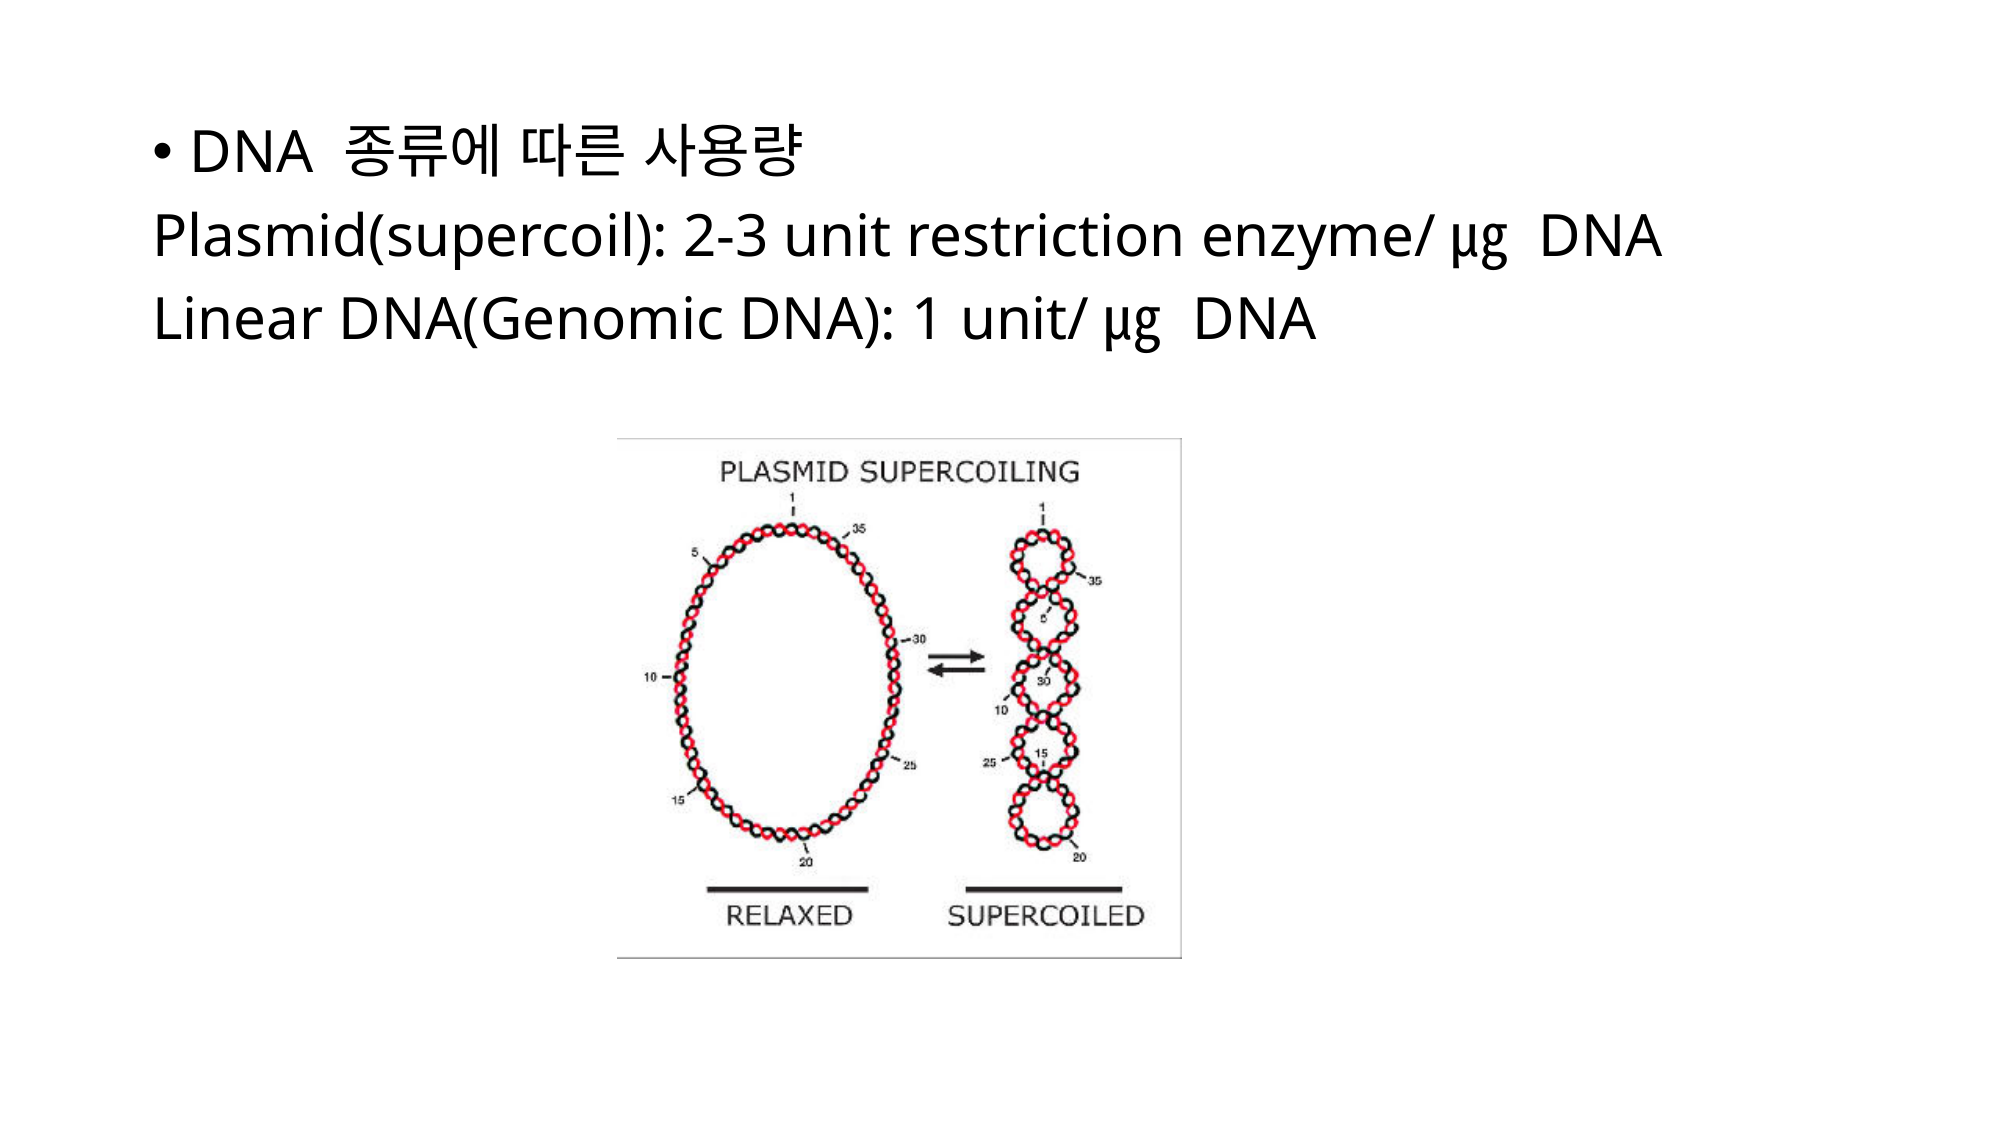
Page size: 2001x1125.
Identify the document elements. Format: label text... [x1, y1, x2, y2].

picture [617, 438, 1182, 960]
list DNA 종류에 따른 사용량 Plasmid(supercoil): 2-3 unit restriction enzyme/㎍ DNA Linear DNA(Genomic DNA): 1 unit/㎍ DNA [137, 114, 1863, 1014]
